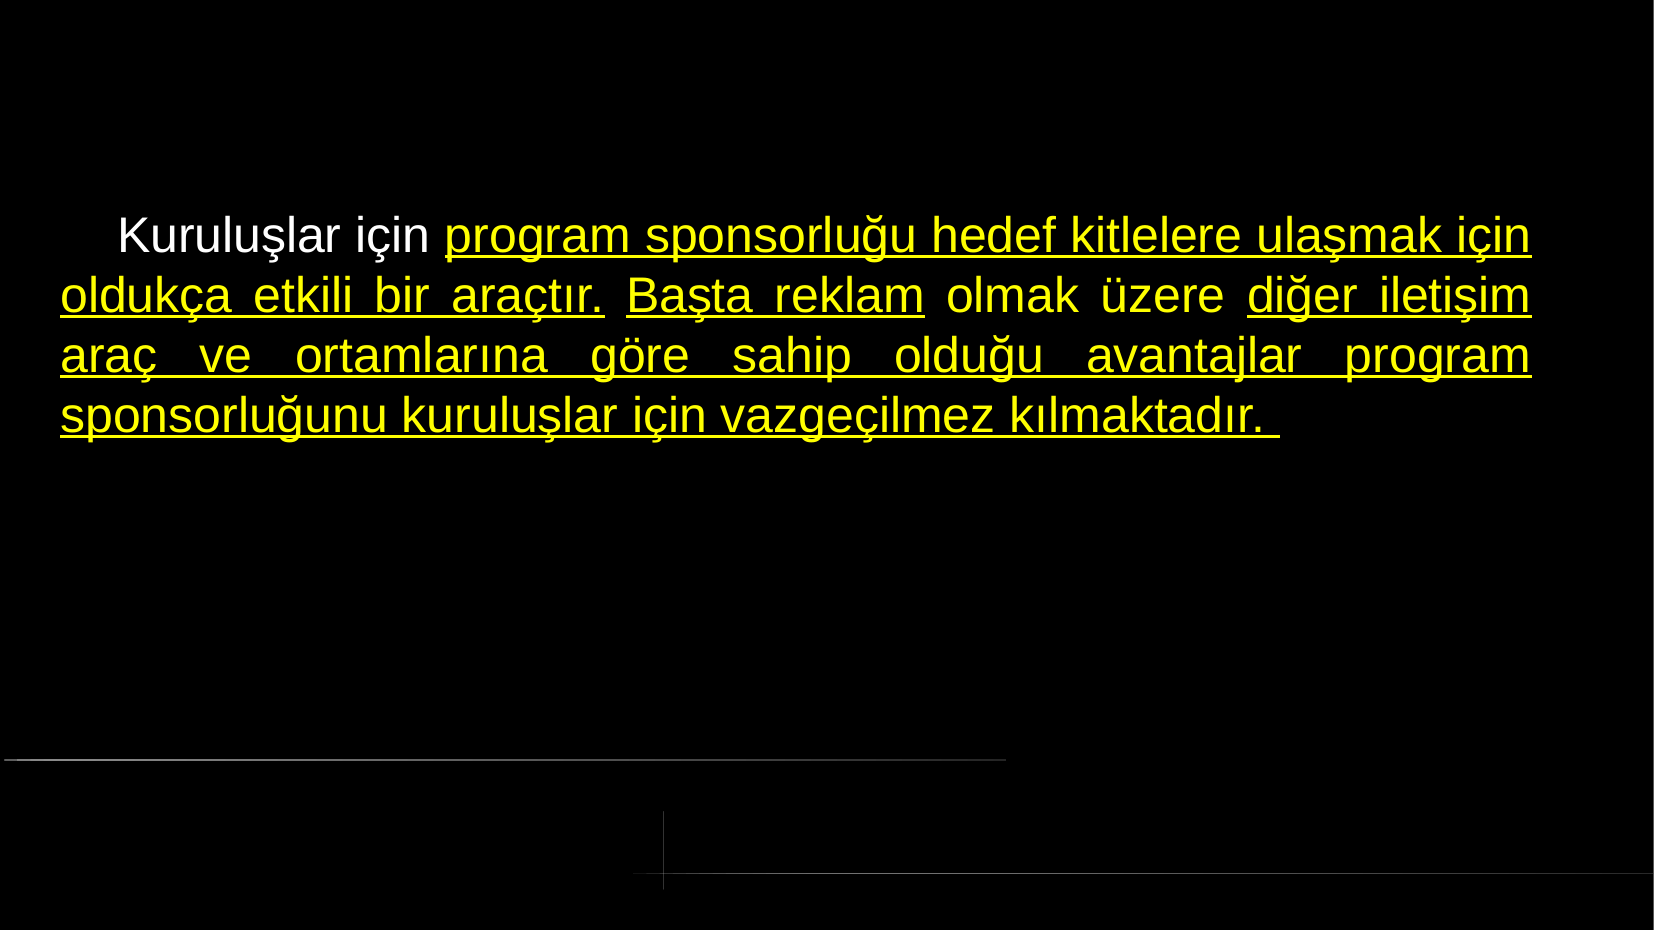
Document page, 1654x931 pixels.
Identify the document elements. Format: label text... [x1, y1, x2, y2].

list Kuruluşlar için program sponsorluğu hedef kitlelere ulaşmak için oldukça etkili bir araçtır. Başta reklam olmak üzere diğer iletişim araç ve ortamlarına göre sahip olduğu avantajlar program sponsorluğunu kuruluşlar için vazgeçilmez kılmaktadır. [60, 22, 1532, 865]
